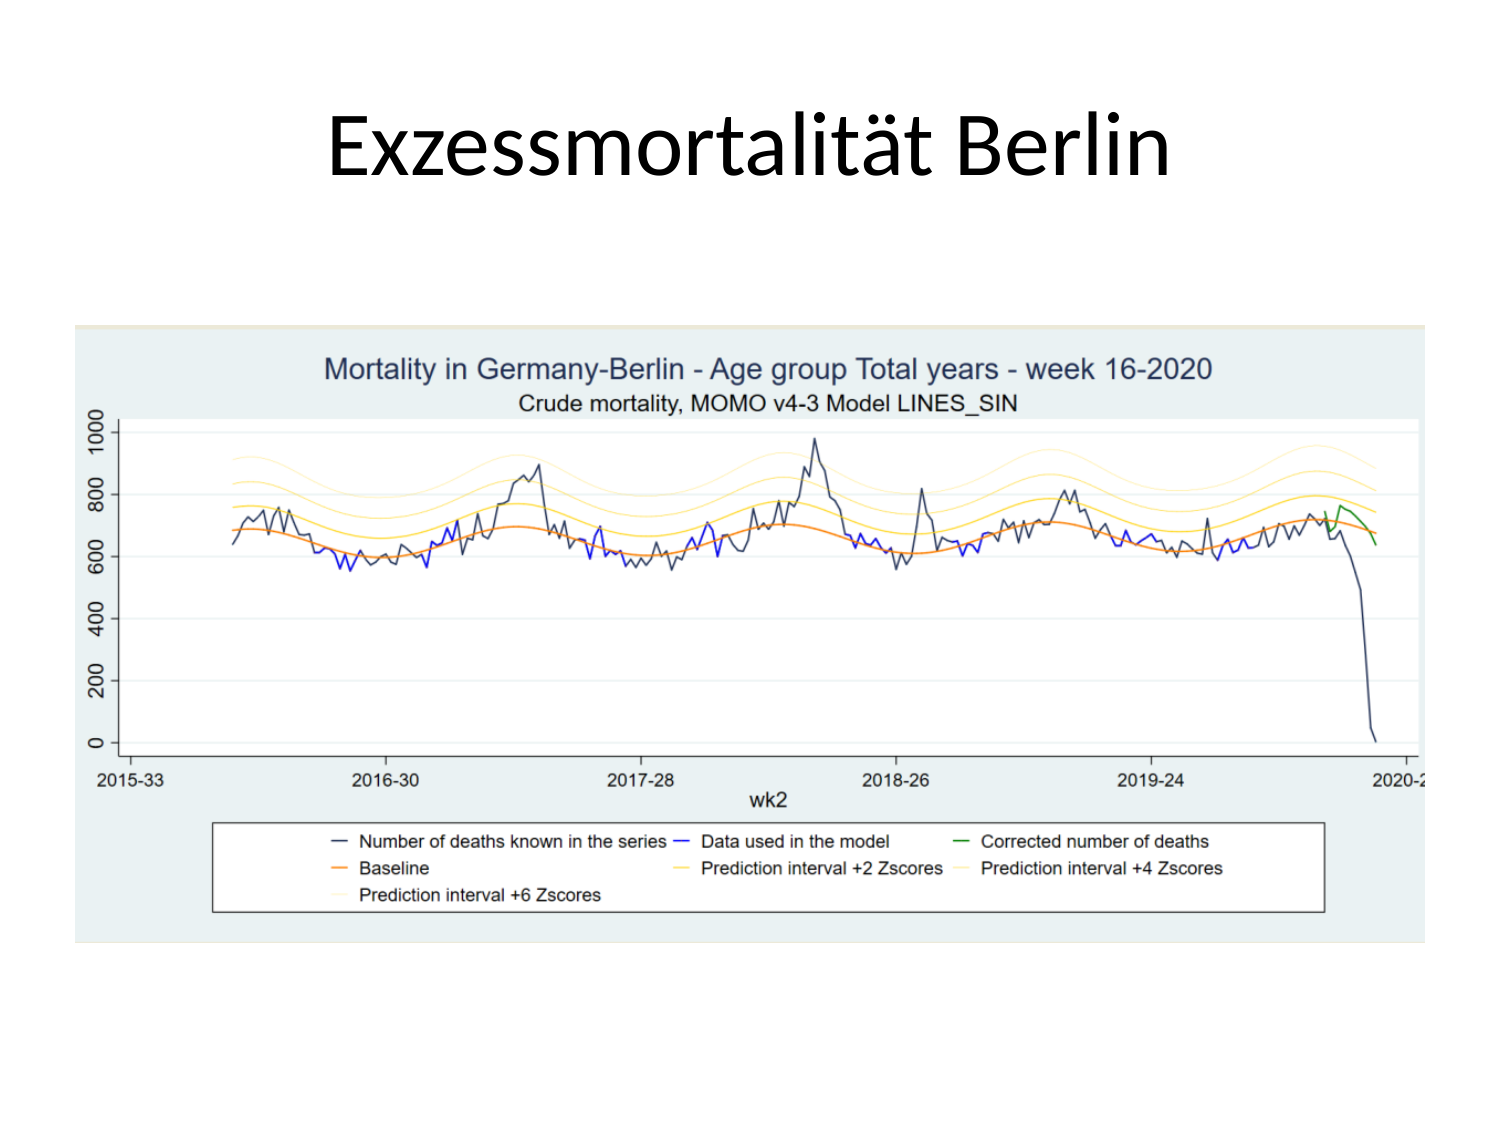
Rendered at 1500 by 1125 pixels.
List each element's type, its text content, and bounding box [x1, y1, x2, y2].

title Exzessmortalität Berlin [75, 45, 1425, 233]
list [74, 325, 1426, 943]
